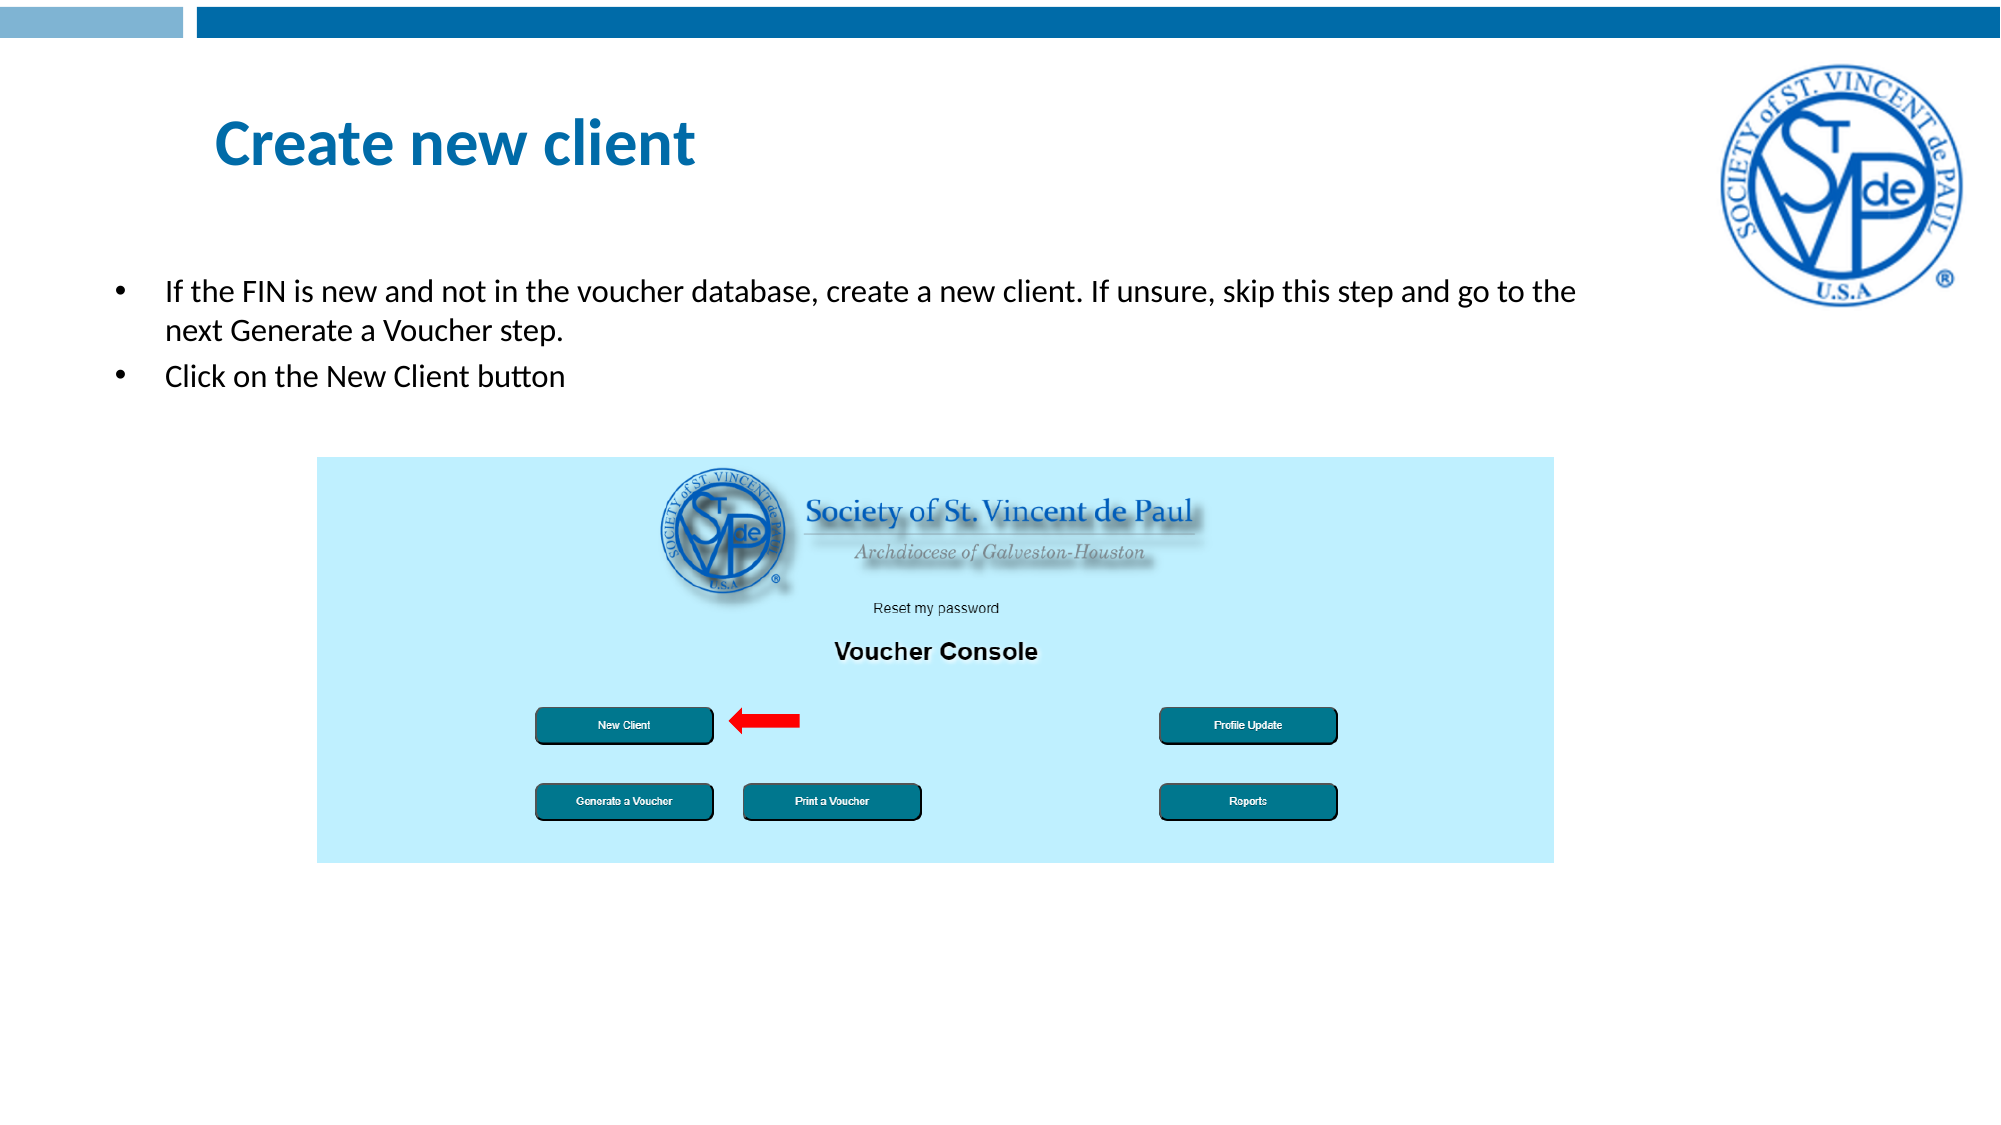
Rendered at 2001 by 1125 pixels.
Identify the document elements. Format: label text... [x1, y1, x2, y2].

picture [1700, 60, 1986, 316]
title Create new client [200, 45, 1650, 233]
picture [316, 457, 1554, 863]
list If the FIN is new and not in the voucher database, create a new client. If unsure, skip this step and go to the next Generate a Voucher step. Click on the New Client button [99, 262, 1650, 402]
